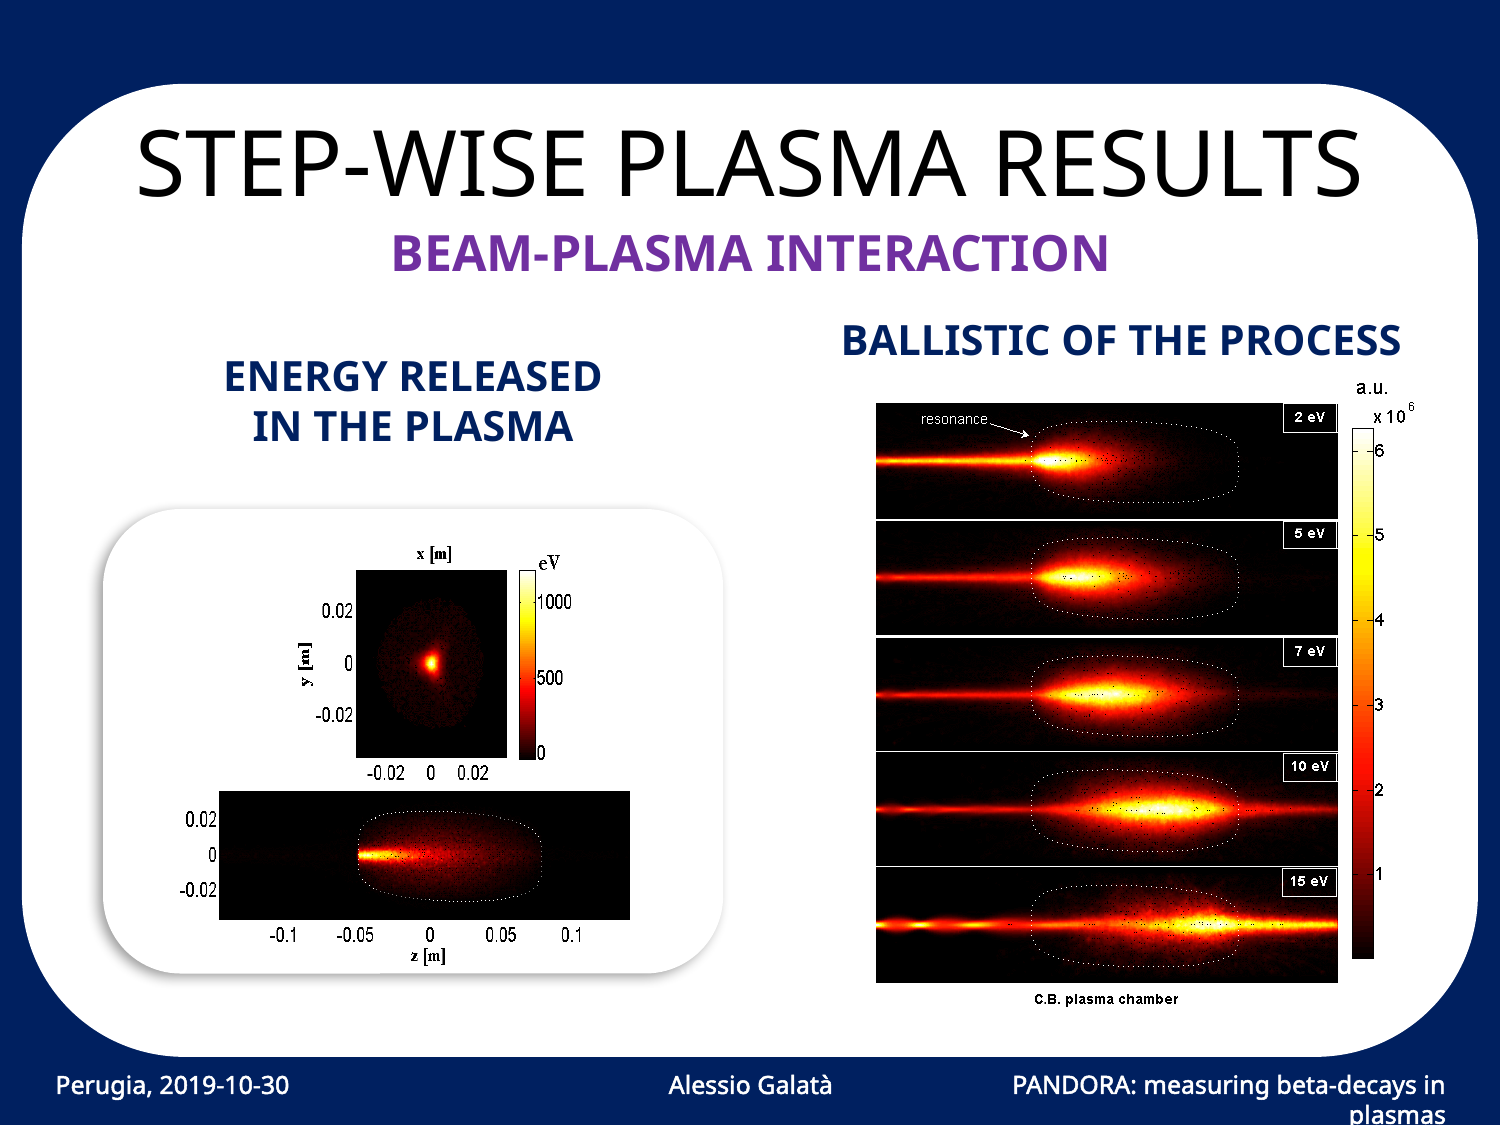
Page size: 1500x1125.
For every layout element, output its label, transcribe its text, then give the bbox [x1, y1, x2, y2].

picture [103, 508, 724, 974]
text_box STEP-WISE PLASMA RESULTS [49, 92, 1451, 241]
text_box Alessio Galatà [579, 1061, 923, 1107]
text_box ENERGY RELEASED IN THE PLASMA [204, 342, 622, 458]
text_box BALLISTIC OF THE PROCESS [816, 306, 1426, 372]
text_box [130, 82, 1370, 92]
picture [851, 361, 1431, 1031]
text_box BEAM-PLASMA INTERACTION [45, 213, 1457, 290]
text_box [20, 154, 1479, 1058]
text_box Perugia, 2019-10-30 [40, 1061, 579, 1107]
text_box PANDORA: measuring beta-decays in plasmas [923, 1061, 1461, 1125]
